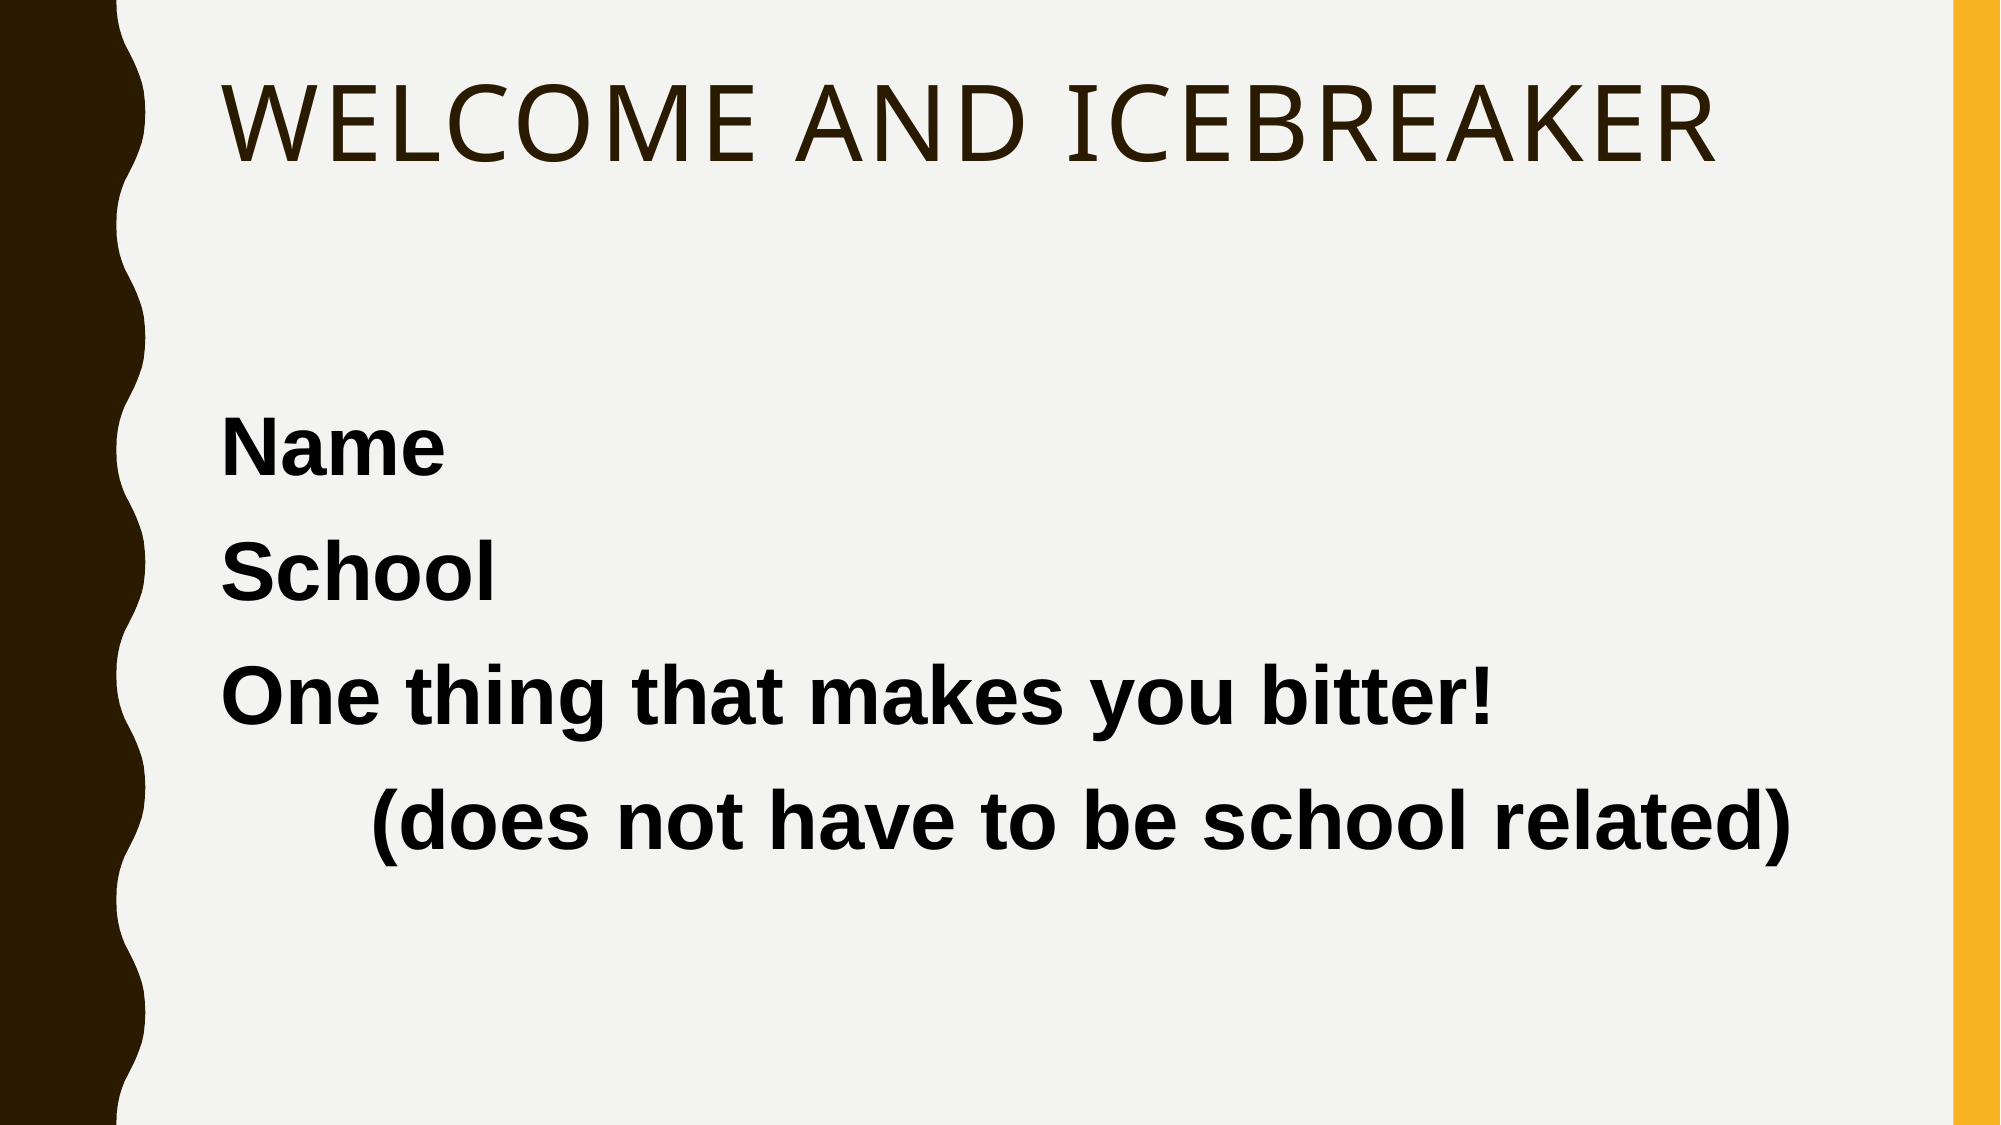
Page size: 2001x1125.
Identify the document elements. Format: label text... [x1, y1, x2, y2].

list Name School One thing that makes you bitter! (does not have to be school related) [205, 375, 1875, 965]
title Welcome and Icebreaker [205, 62, 1875, 308]
